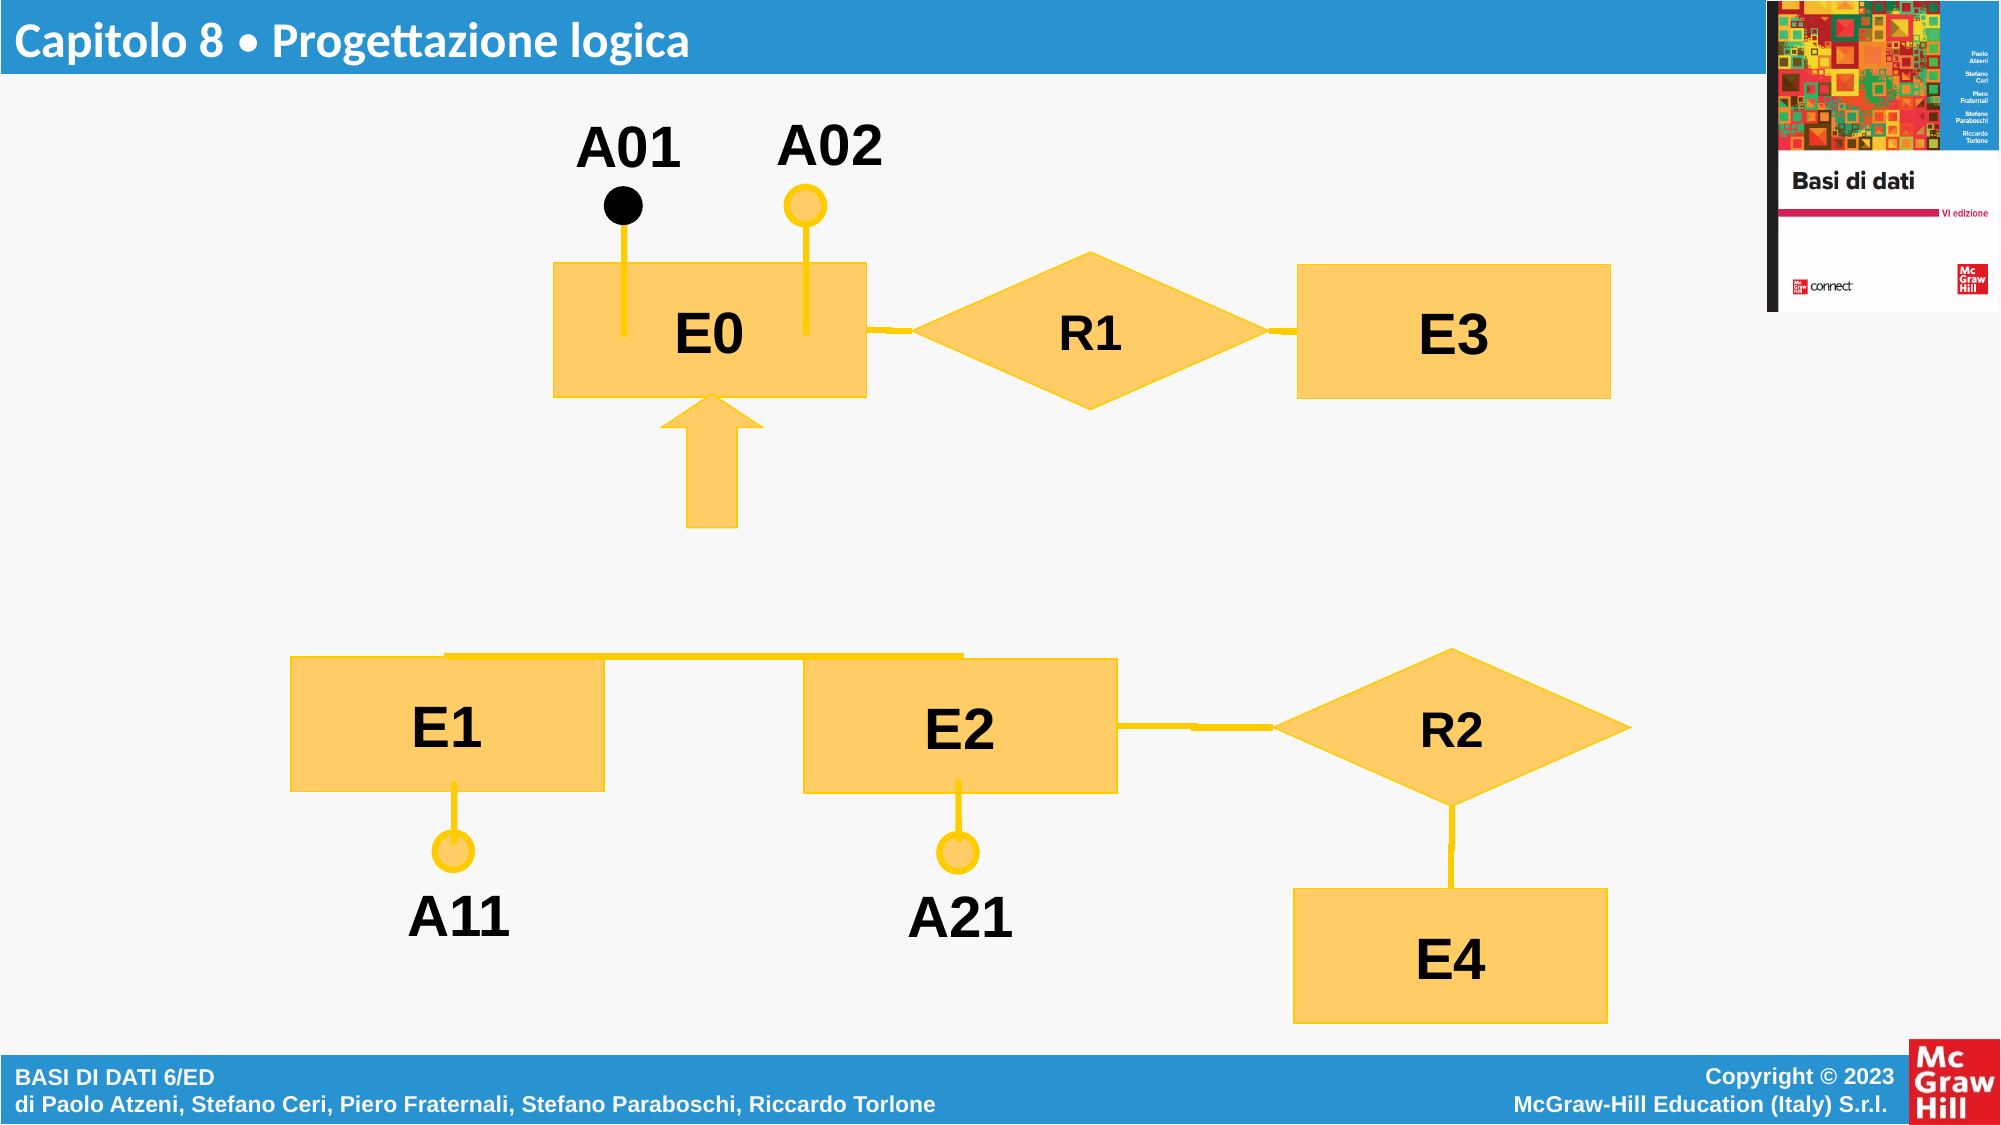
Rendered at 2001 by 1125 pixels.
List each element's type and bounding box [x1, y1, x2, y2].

text_box [290, 99, 1631, 1024]
picture [1767, 1, 1999, 312]
picture [1909, 1039, 2001, 1125]
